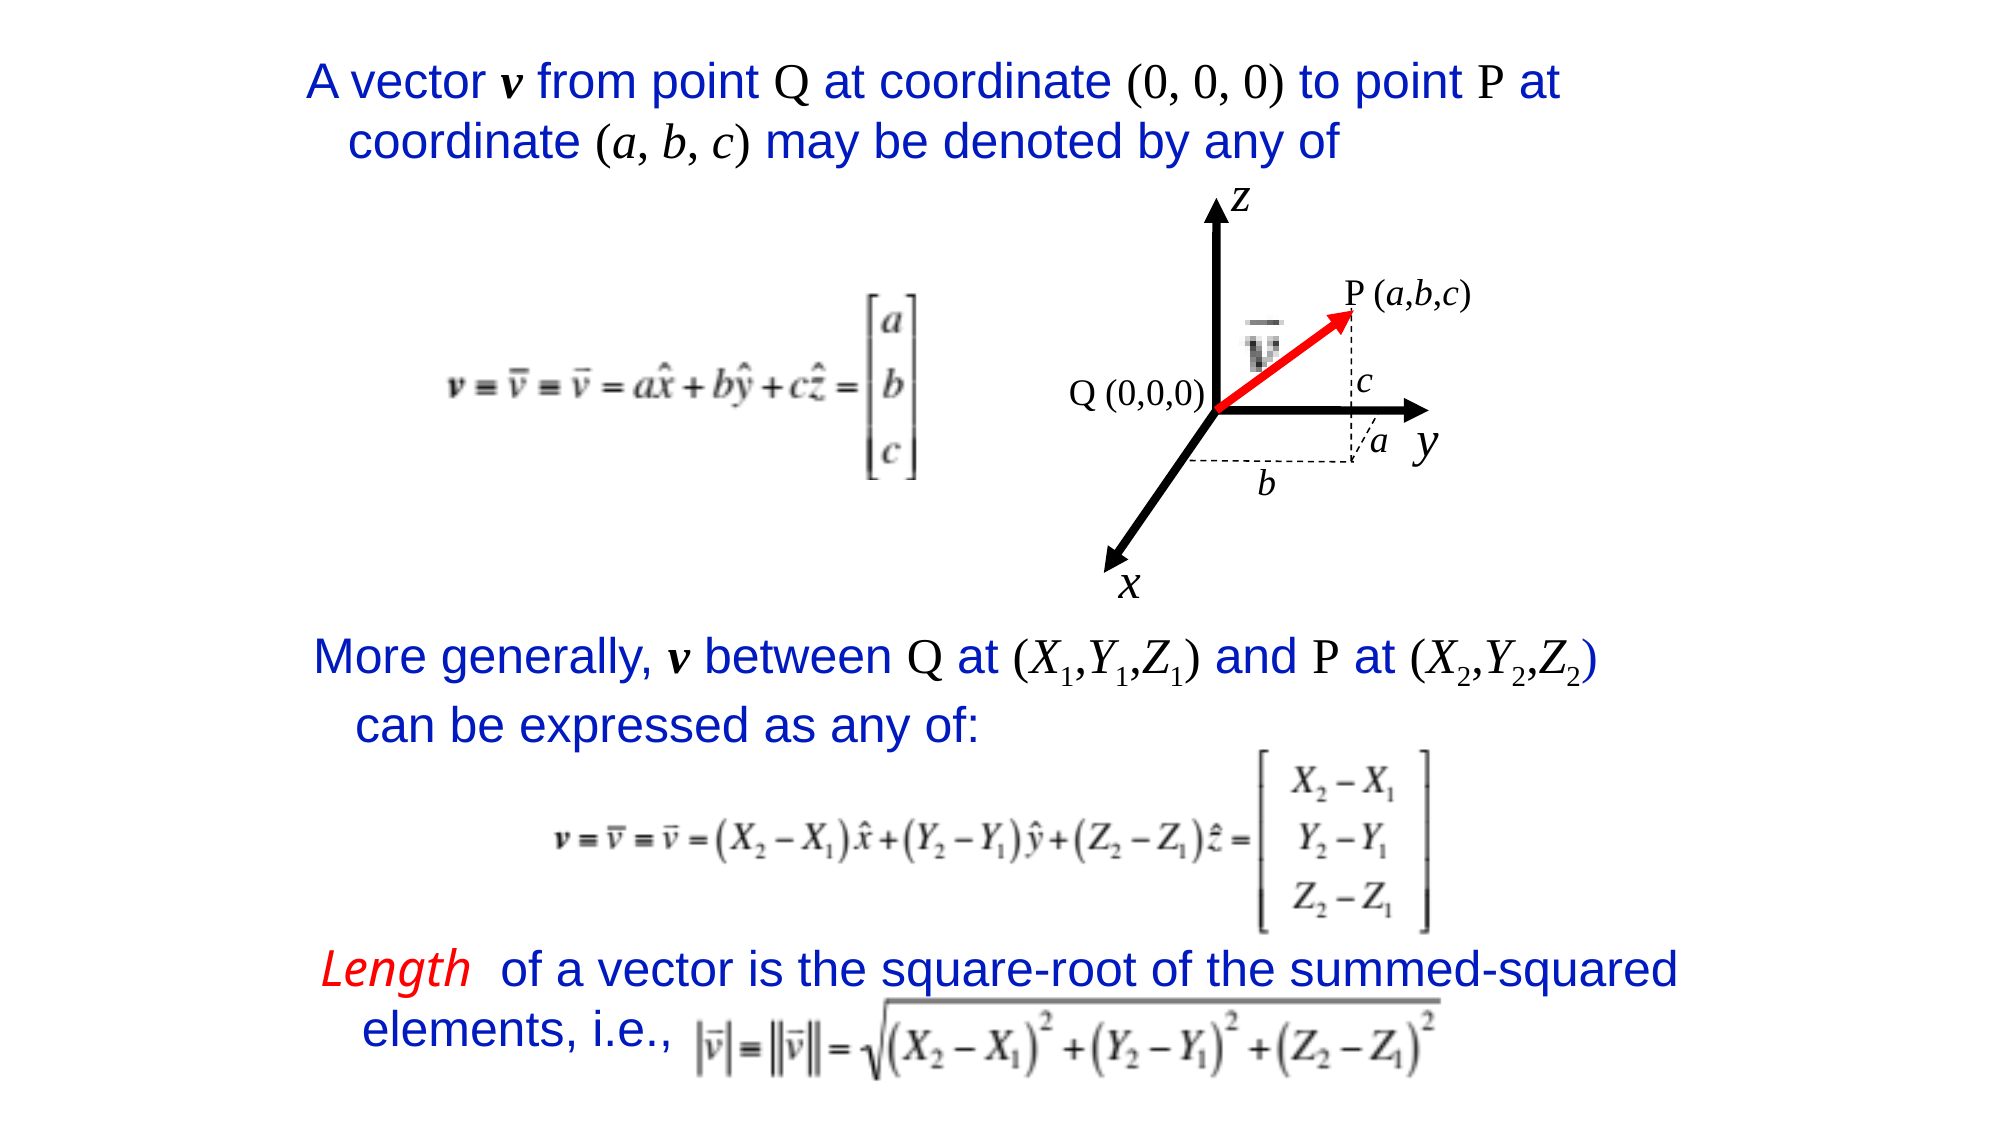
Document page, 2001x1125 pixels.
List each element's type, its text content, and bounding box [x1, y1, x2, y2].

text_box Length of a vector is the square-root of the summed-squared elements, i.e., [305, 929, 1695, 1064]
text_box z [1216, 154, 1266, 197]
text_box x [1104, 573, 1157, 616]
text_box P (a,b,c) [1429, 260, 1487, 321]
picture [550, 741, 1433, 940]
picture [441, 292, 917, 480]
picture [1228, 310, 1286, 373]
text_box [1103, 197, 1429, 573]
picture [692, 996, 1442, 1084]
text_box y [1429, 399, 1454, 475]
text_box More generally, v between Q at (X1,Y1,Z1) and P at (X2,Y2,Z2) can be expressed as any of: [298, 616, 1627, 760]
text_box Q (0,0,0) [1053, 360, 1103, 421]
text_box A vector v from point Q at coordinate (0, 0, 0) to point P at coordinate (a, b, c) may be denoted by any of [291, 41, 1590, 177]
